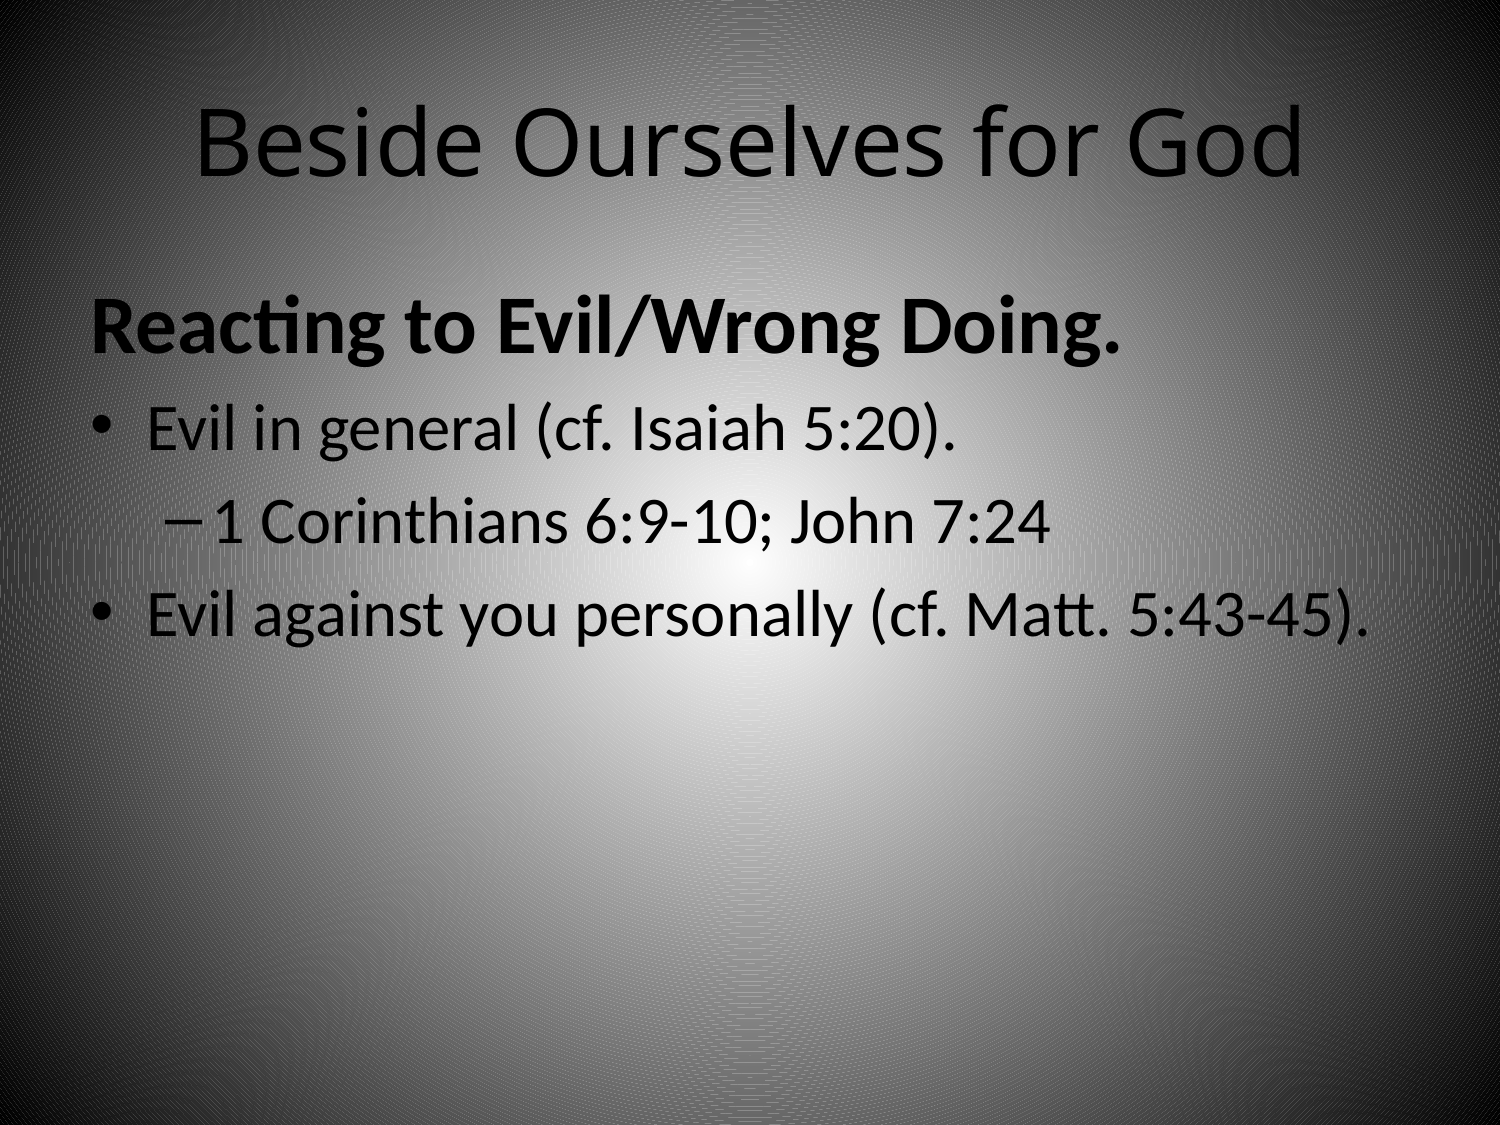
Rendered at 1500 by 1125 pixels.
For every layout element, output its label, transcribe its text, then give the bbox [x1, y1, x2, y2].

title Beside Ourselves for God [75, 45, 1425, 233]
list Reacting to Evil/Wrong Doing. Evil in general (cf. Isaiah 5:20). 1 Corinthians 6:9-10; John 7:24 Evil against you personally (cf. Matt. 5:43-45). [75, 262, 1425, 1005]
